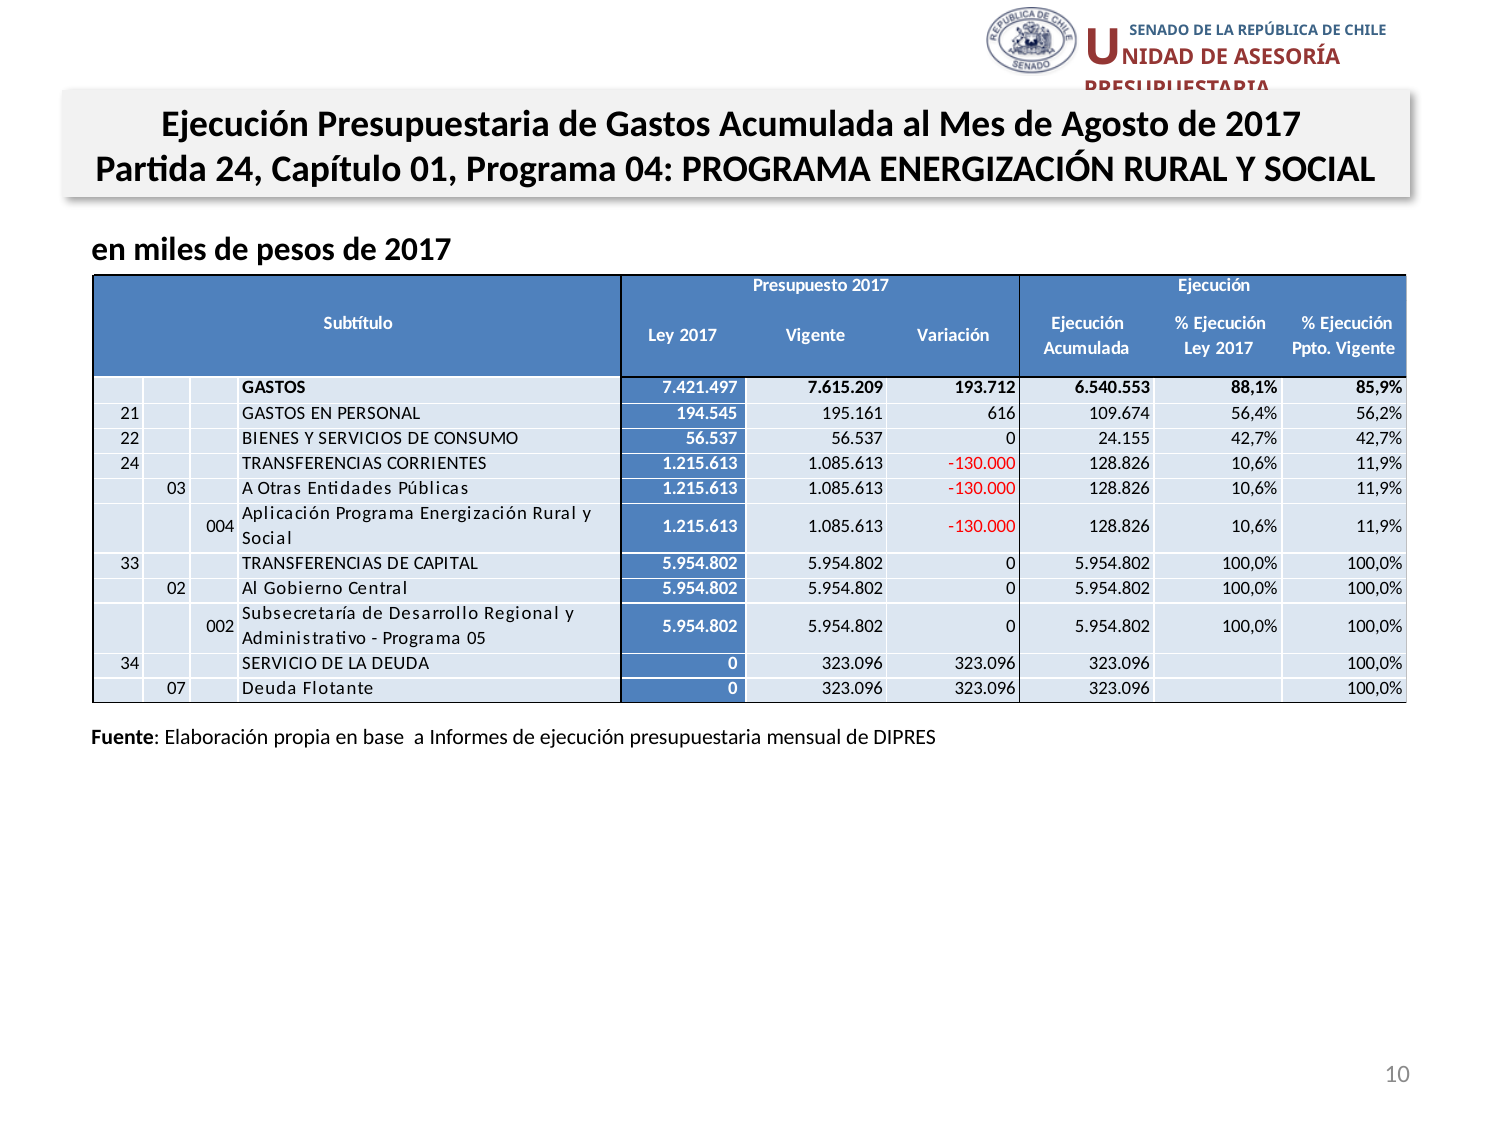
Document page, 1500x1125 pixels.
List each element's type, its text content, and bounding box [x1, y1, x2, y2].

text_box Ejecución Presupuestaria de Gastos Acumulada al Mes de Agosto de 2017 Partida 24, Capítulo 01, Programa 04: PROGRAMA ENERGIZACIÓN RURAL Y SOCIAL [62, 90, 1410, 197]
footer Fuente: Elaboración propia en base a Informes de ejecución presupuestaria mensual de DIPRES [76, 715, 1251, 776]
text_box en miles de pesos de 2017 [76, 219, 1251, 295]
slide_number 10 [1074, 1042, 1425, 1103]
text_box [91, 274, 1408, 705]
picture [986, 7, 1079, 76]
